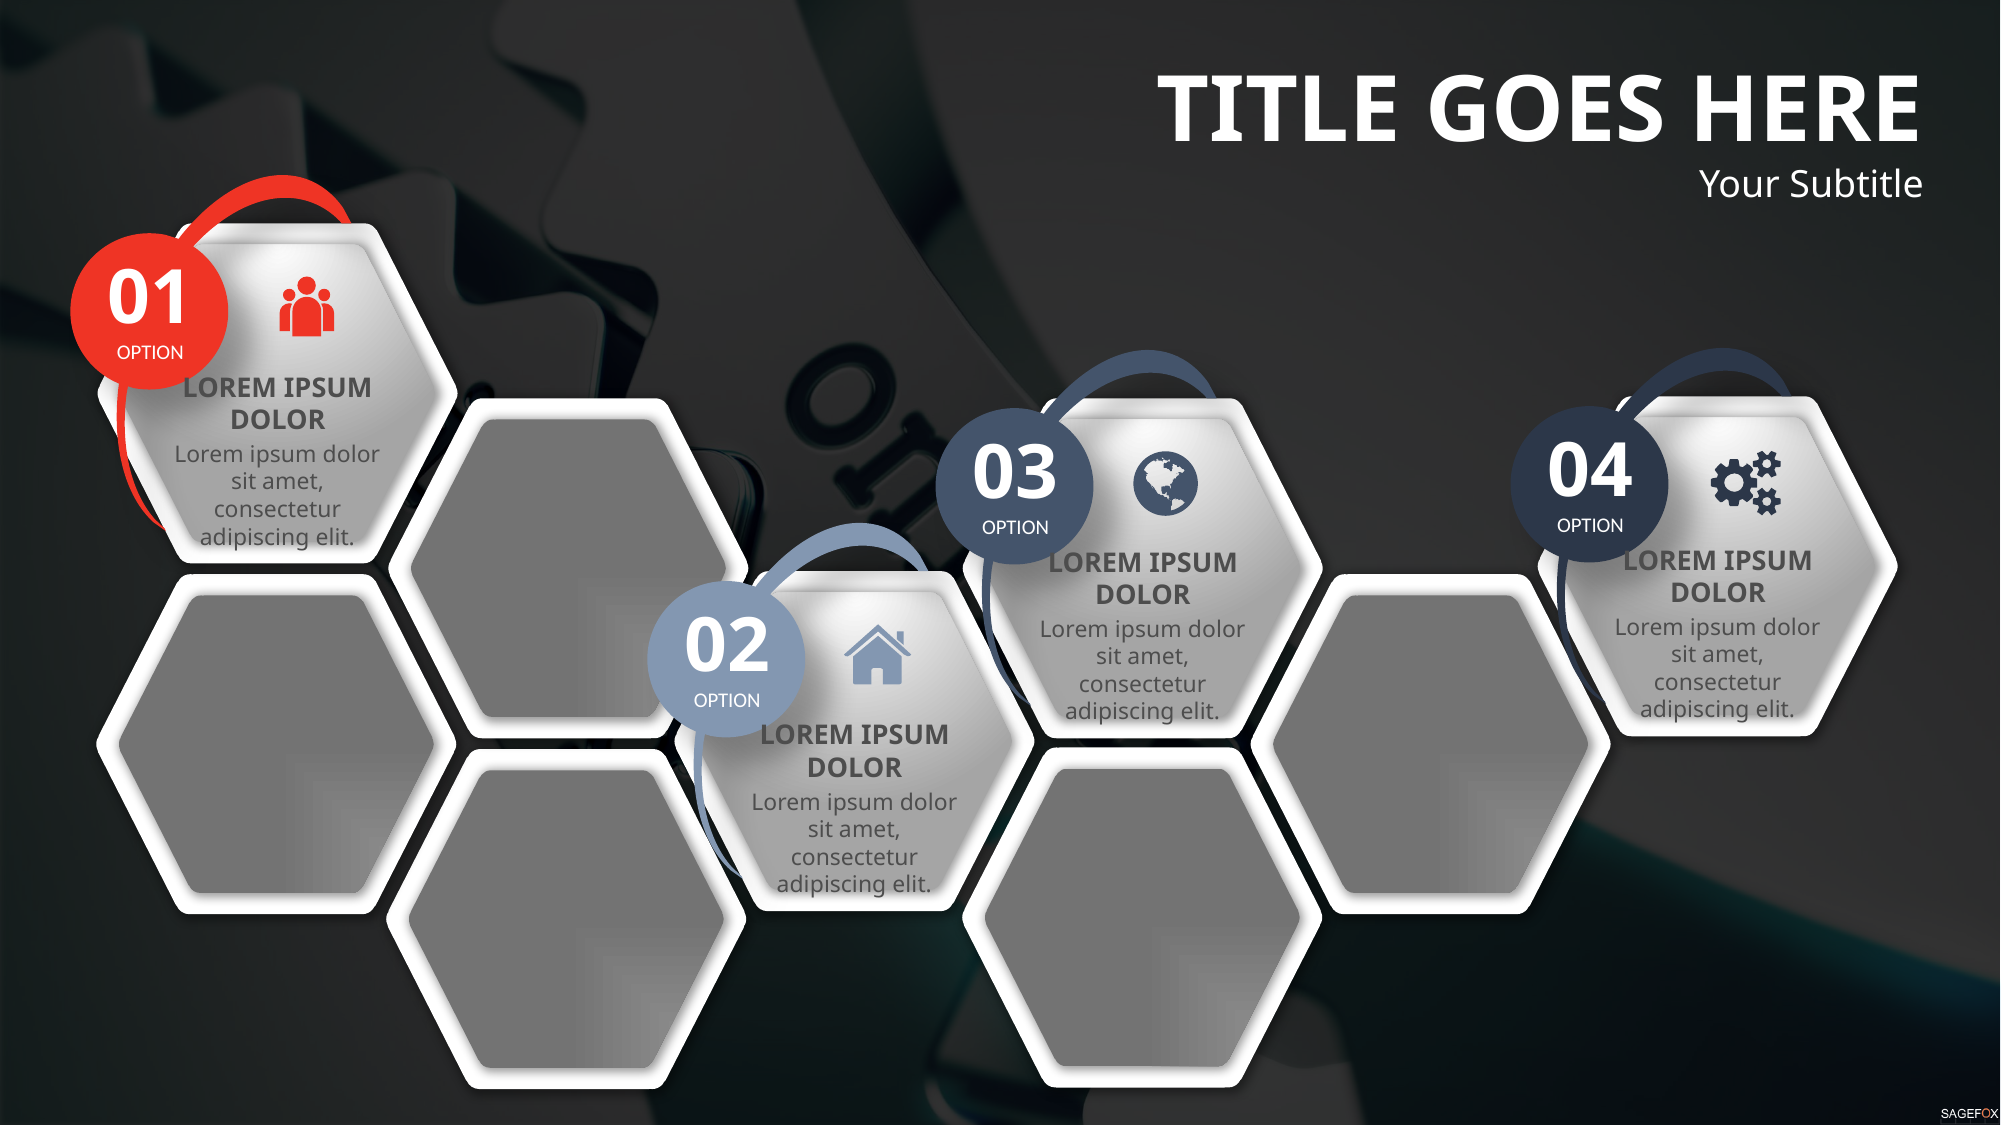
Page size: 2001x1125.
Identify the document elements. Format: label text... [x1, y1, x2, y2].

picture [0, 0, 2001, 1125]
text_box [674, 571, 1035, 912]
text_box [97, 223, 458, 564]
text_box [388, 398, 749, 739]
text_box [647, 522, 929, 879]
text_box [1537, 396, 1898, 737]
text_box TITLE GOES HERE Your Subtitle [1035, 42, 1939, 212]
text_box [1510, 347, 1792, 704]
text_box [386, 749, 747, 1090]
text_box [1250, 574, 1611, 915]
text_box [70, 175, 352, 532]
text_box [962, 398, 1323, 739]
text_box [935, 349, 1217, 706]
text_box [96, 574, 457, 915]
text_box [962, 747, 1323, 1088]
